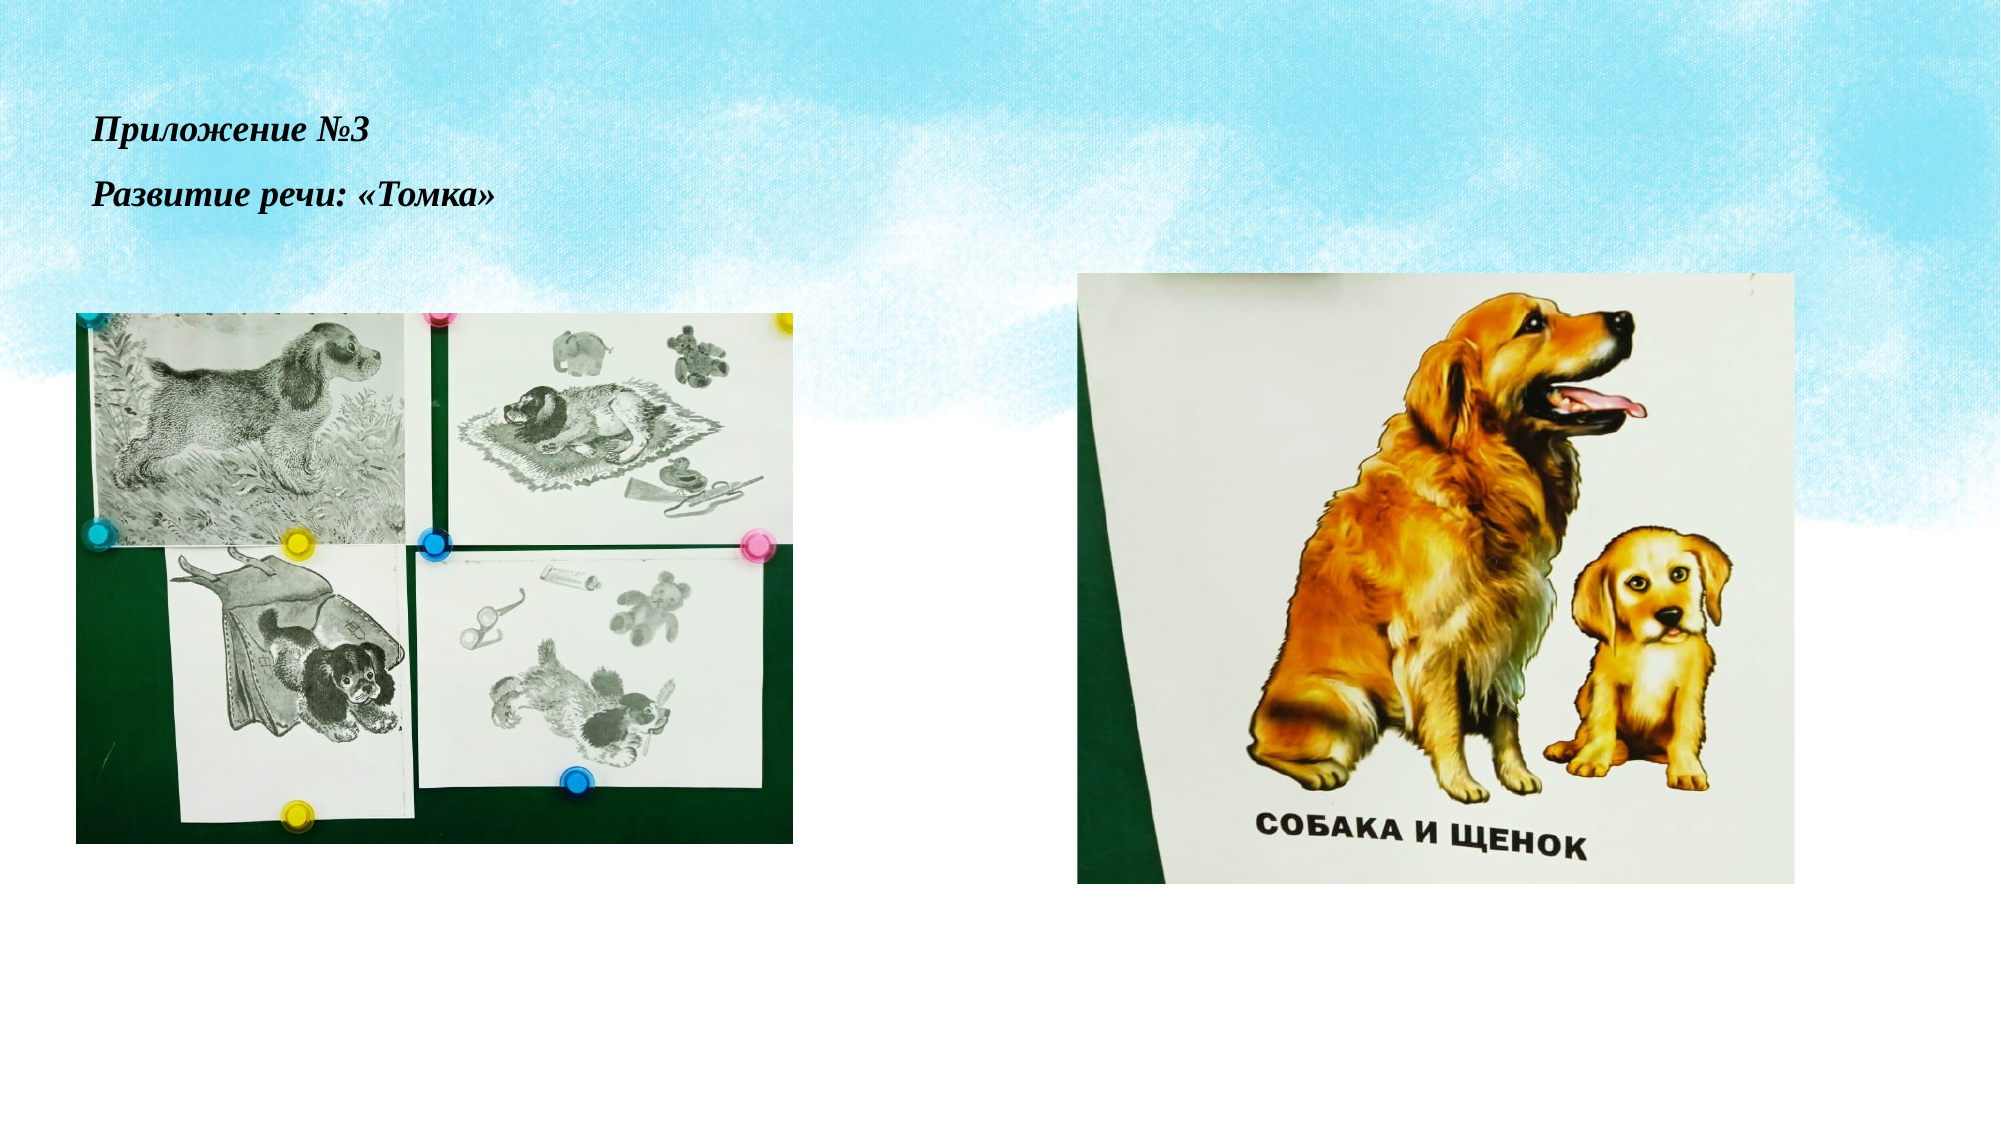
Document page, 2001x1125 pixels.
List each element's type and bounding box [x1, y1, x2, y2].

picture [0, 0, 2000, 884]
